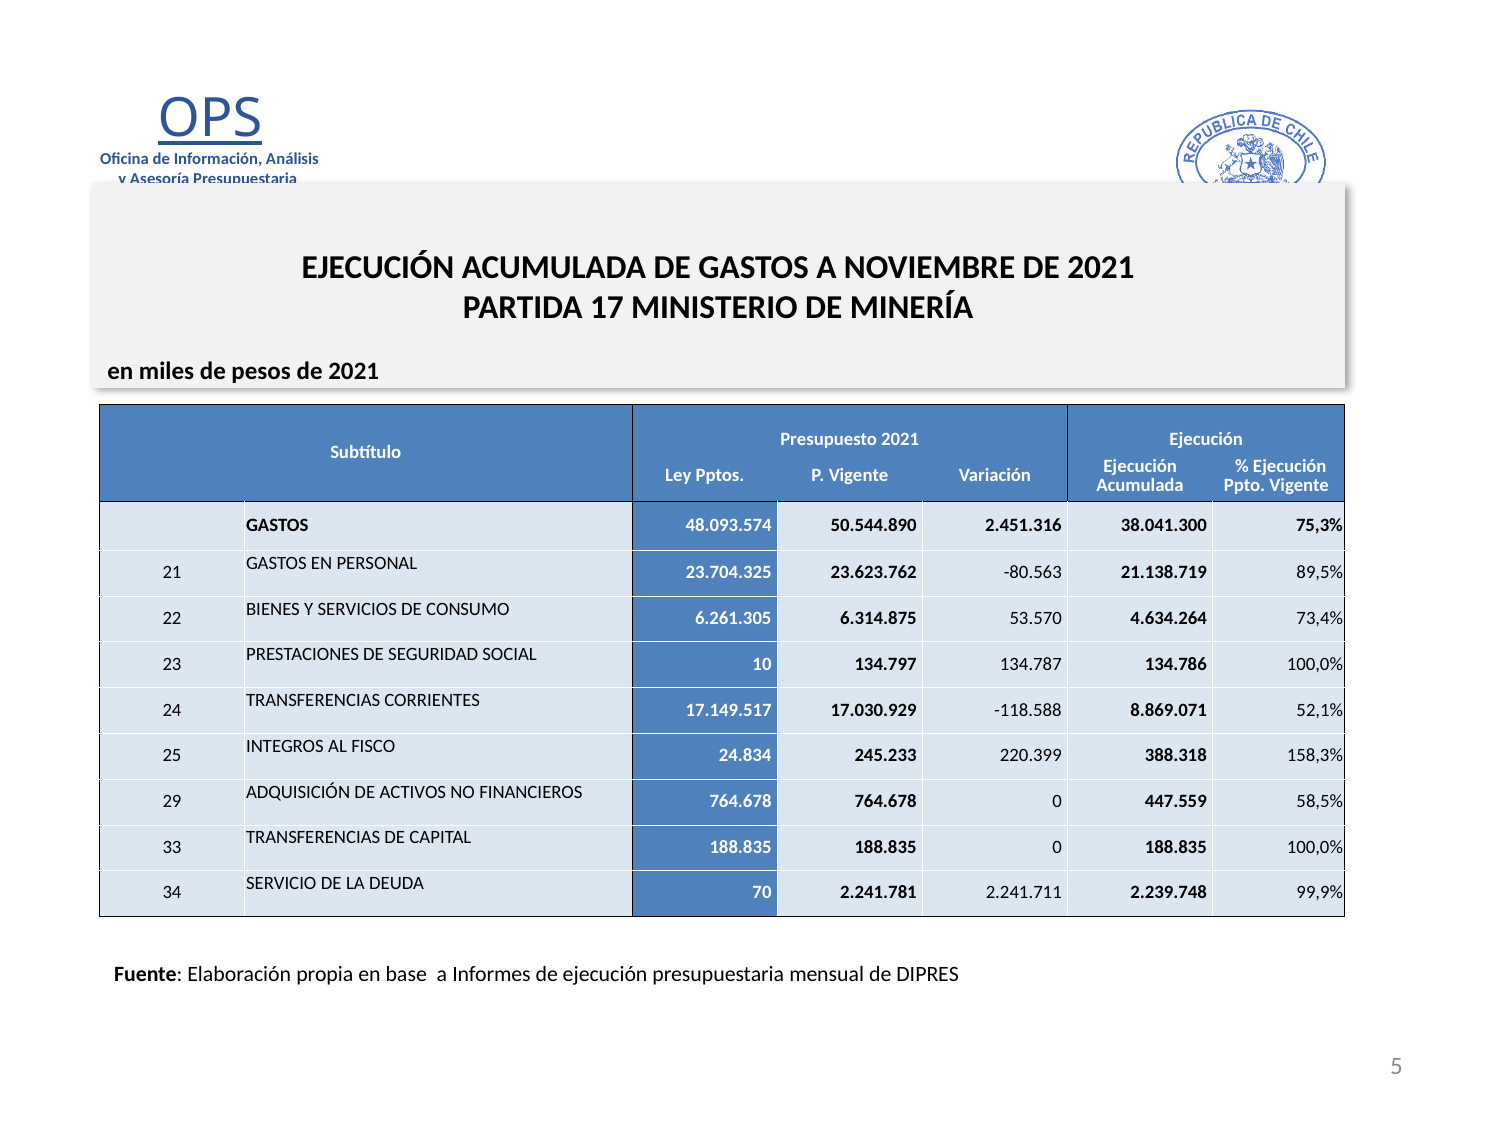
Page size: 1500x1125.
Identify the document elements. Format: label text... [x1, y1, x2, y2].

text_box en miles de pesos de 2021 [92, 347, 1298, 392]
table_cell 38.041.300 [1068, 502, 1212, 550]
table_cell 2.241.711 [923, 871, 1067, 916]
table_cell 21.138.719 [1068, 551, 1212, 596]
table_cell 100,0% [1213, 642, 1344, 687]
table_cell 89,5% [1213, 551, 1344, 596]
table_cell GASTOS [245, 502, 632, 550]
table_cell BIENES Y SERVICIOS DE CONSUMO [245, 597, 632, 641]
table_cell 58,5% [1213, 780, 1344, 825]
table_cell 75,3% [1213, 502, 1344, 550]
table_cell 52,1% [1213, 688, 1344, 733]
table_cell 764.678 [633, 780, 777, 825]
table_cell 188.835 [778, 826, 922, 870]
table_cell [100, 502, 244, 550]
table_cell Ley Pptos. [633, 451, 777, 501]
table_cell 134.786 [1068, 642, 1212, 687]
table_cell 23.623.762 [778, 551, 922, 596]
picture [1160, 103, 1340, 183]
table_cell Ejecución Acumulada [1068, 451, 1213, 501]
table_cell 188.835 [633, 826, 777, 870]
table_cell 100,0% [1213, 826, 1344, 870]
table_cell 447.559 [1068, 780, 1212, 825]
table_cell 21 [100, 551, 244, 596]
table_cell 29 [100, 780, 244, 825]
slide_number 5 [1067, 1035, 1418, 1095]
table_cell GASTOS EN PERSONAL [245, 551, 632, 596]
table_cell INTEGROS AL FISCO [245, 734, 632, 779]
table_cell ADQUISICIÓN DE ACTIVOS NO FINANCIEROS [245, 780, 632, 825]
table_cell 25 [100, 734, 244, 779]
table_cell 70 [633, 871, 777, 916]
table_cell % Ejecución Ppto. Vigente [1213, 451, 1344, 501]
table_cell Variación [922, 451, 1067, 501]
table_cell 6.261.305 [633, 597, 777, 641]
table_cell 4.634.264 [1068, 597, 1212, 641]
table_cell TRANSFERENCIAS CORRIENTES [245, 688, 632, 733]
table_cell 188.835 [1068, 826, 1212, 870]
table_cell 8.869.071 [1068, 688, 1212, 733]
table_cell 33 [100, 826, 244, 870]
table_cell 34 [100, 871, 244, 916]
table_cell 23.704.325 [633, 551, 777, 596]
table_cell 73,4% [1213, 597, 1344, 641]
table_cell -118.588 [923, 688, 1067, 733]
table_cell 134.787 [923, 642, 1067, 687]
table_cell 2.451.316 [923, 502, 1067, 550]
title EJECUCIÓN ACUMULADA DE GASTOS A NOVIEMBRE DE 2021 PARTIDA 17 MINISTERIO DE MINERÍA [92, 183, 1345, 388]
table_cell 220.399 [923, 734, 1067, 779]
table_cell 50.544.890 [778, 502, 922, 550]
table_cell 24.834 [633, 734, 777, 779]
table_cell 2.239.748 [1068, 871, 1212, 916]
table_header Presupuesto 2021 [633, 405, 1067, 451]
table_cell 134.797 [778, 642, 922, 687]
table_cell 23 [100, 642, 244, 687]
table_cell 17.149.517 [633, 688, 777, 733]
table_cell PRESTACIONES DE SEGURIDAD SOCIAL [245, 642, 632, 687]
table_cell 158,3% [1213, 734, 1344, 779]
table_cell 53.570 [923, 597, 1067, 641]
table_cell P. Vigente [777, 451, 922, 501]
table_cell 99,9% [1213, 871, 1344, 916]
table_header Subtítulo [100, 405, 632, 501]
table_cell 388.318 [1068, 734, 1212, 779]
table_cell TRANSFERENCIAS DE CAPITAL [245, 826, 632, 870]
table_cell 2.241.781 [778, 871, 922, 916]
table_cell -80.563 [923, 551, 1067, 596]
table_cell SERVICIO DE LA DEUDA [245, 871, 632, 916]
table_cell 48.093.574 [633, 502, 777, 550]
table_header Ejecución [1068, 405, 1344, 451]
table_cell 0 [923, 780, 1067, 825]
table_cell 764.678 [778, 780, 922, 825]
table_cell 24 [100, 688, 244, 733]
table_cell 10 [633, 642, 777, 687]
table_cell 17.030.929 [778, 688, 922, 733]
table_cell 245.233 [778, 734, 922, 779]
table_cell 0 [923, 826, 1067, 870]
table_cell 6.314.875 [778, 597, 922, 641]
footer Fuente: Elaboración propia en base a Informes de ejecución presupuestaria mensual de DIPRES [99, 952, 1301, 1000]
table_cell 22 [100, 597, 244, 641]
